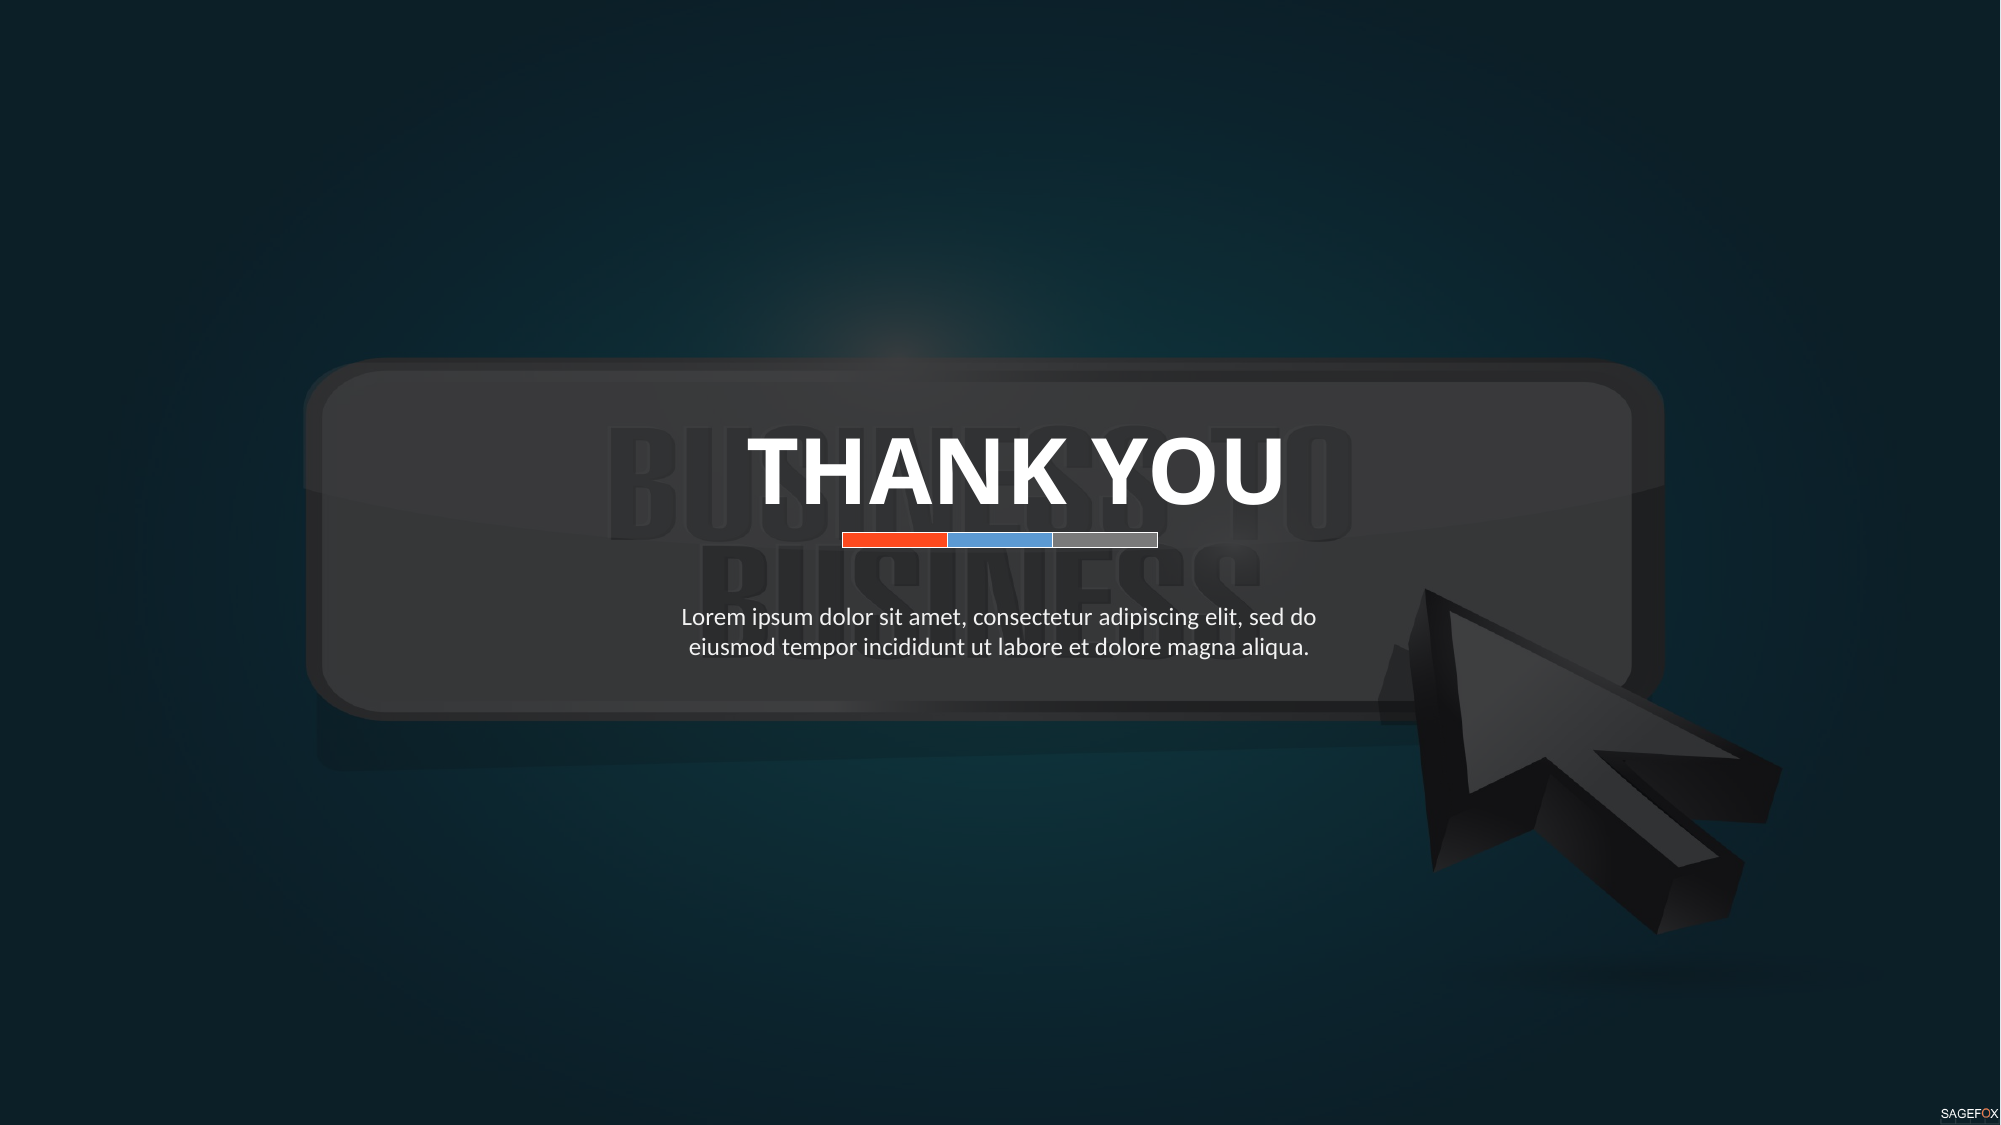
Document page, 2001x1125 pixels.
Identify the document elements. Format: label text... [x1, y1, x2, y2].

text_box THANK YOU [565, 405, 1470, 531]
text_box Lorem ipsum dolor sit amet, consectetur adipiscing elit, sed do eiusmod tempor incididunt ut labore et dolore magna aliqua. [660, 593, 1340, 668]
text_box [842, 532, 1158, 548]
picture [1940, 0, 2001, 1125]
